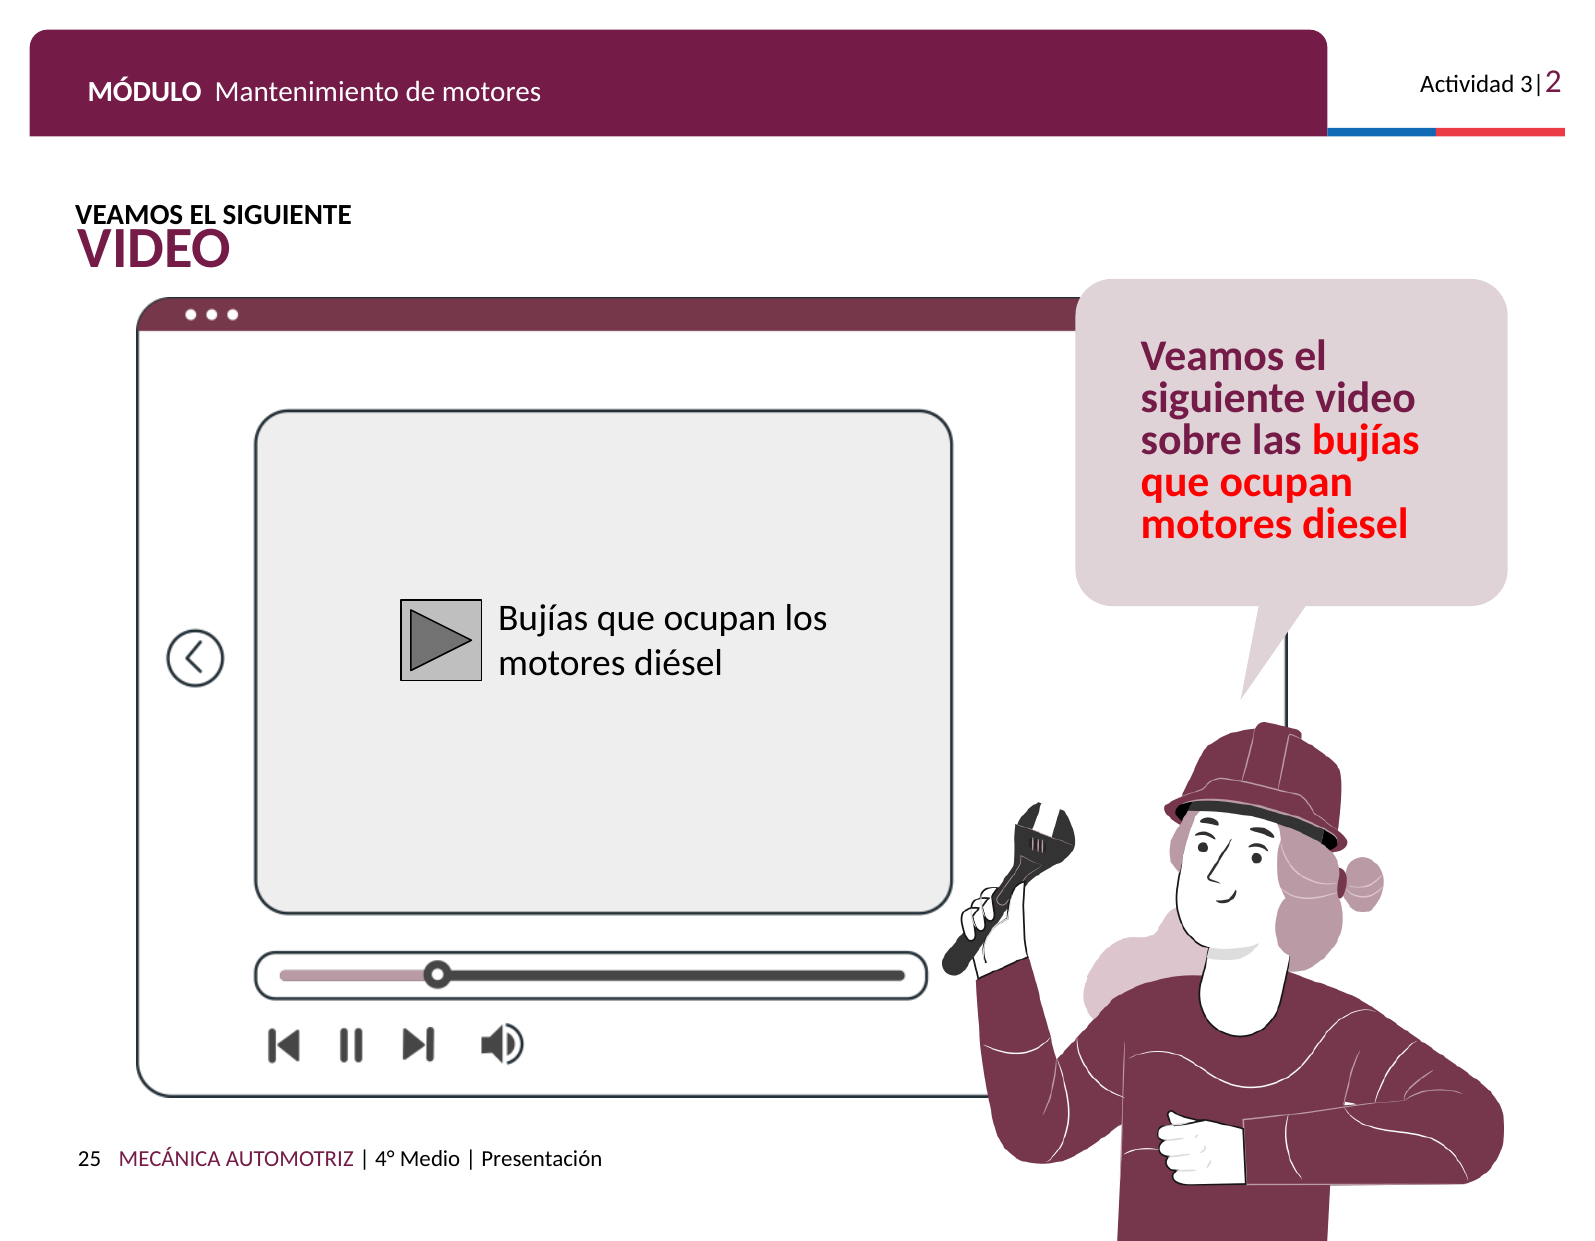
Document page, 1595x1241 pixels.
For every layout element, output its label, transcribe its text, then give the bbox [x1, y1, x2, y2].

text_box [1075, 278, 1508, 711]
text_box VIDEO [62, 207, 1532, 294]
picture [135, 297, 1595, 1241]
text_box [400, 599, 482, 681]
text_box VEAMOS EL SIGUIENTE [60, 180, 832, 246]
